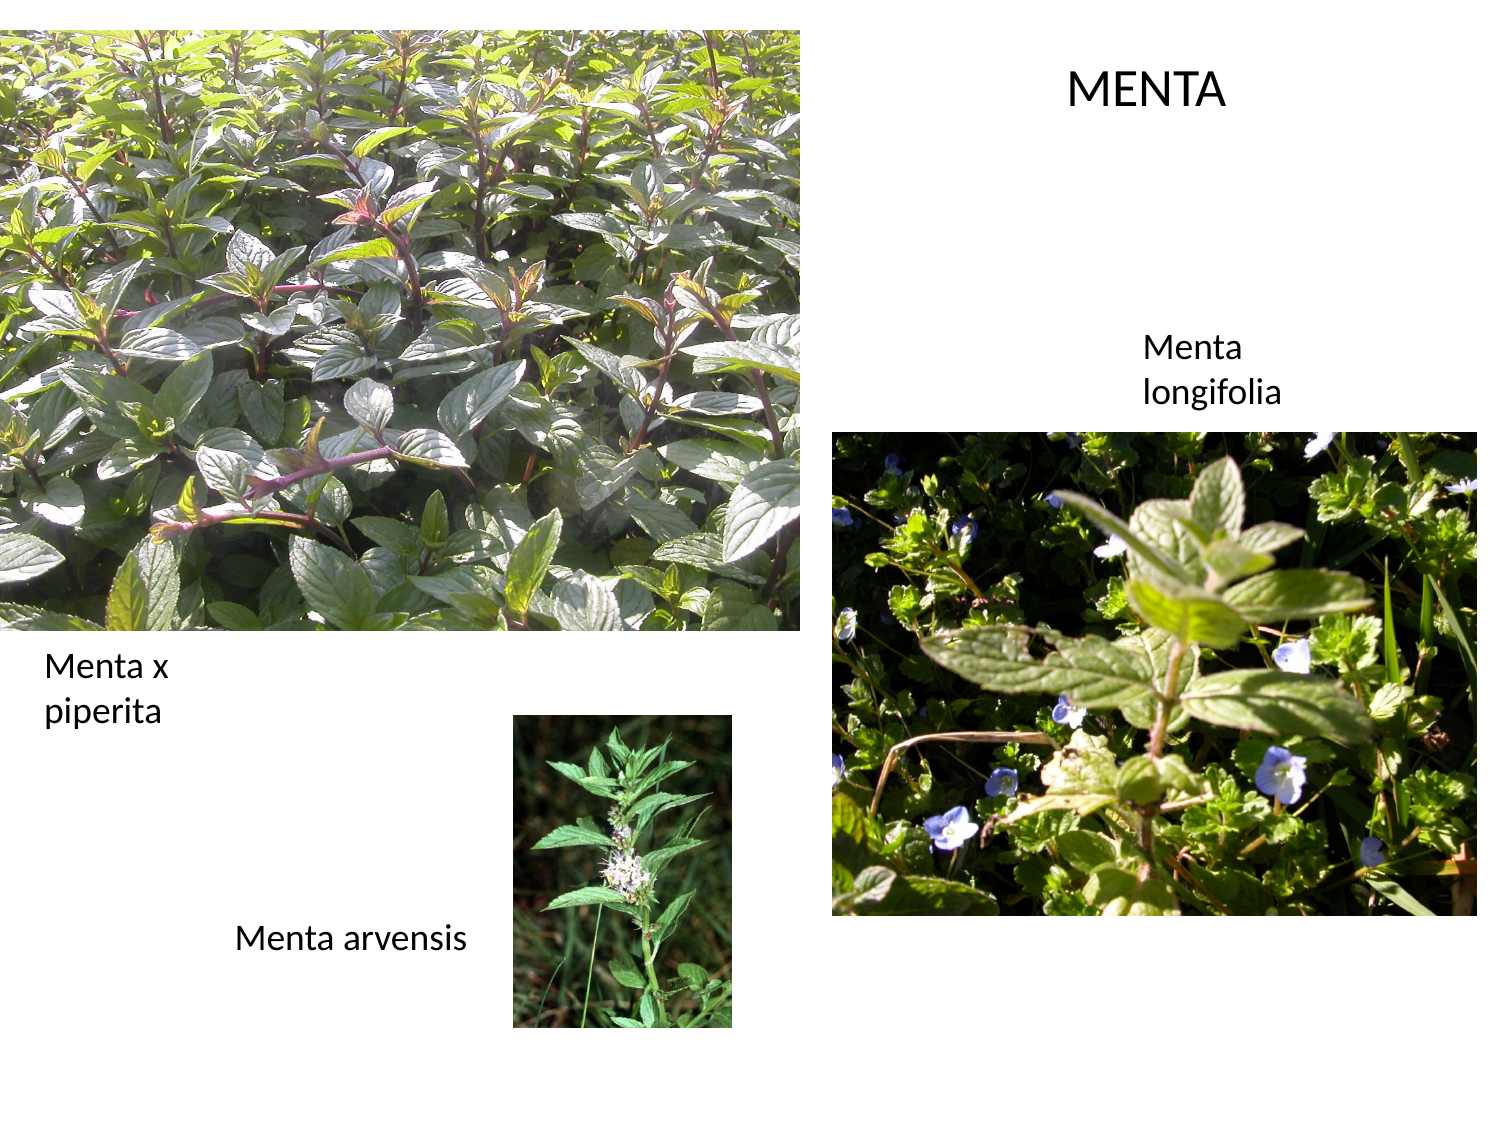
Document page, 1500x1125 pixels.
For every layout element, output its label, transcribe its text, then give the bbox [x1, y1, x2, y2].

picture [513, 715, 732, 1028]
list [0, 30, 801, 632]
text_box Menta arvensis [219, 905, 483, 965]
text_box Menta longifolia [1127, 314, 1395, 420]
title MENTA [868, 45, 1425, 126]
picture [832, 432, 1477, 916]
text_box Menta x piperita [29, 638, 266, 739]
